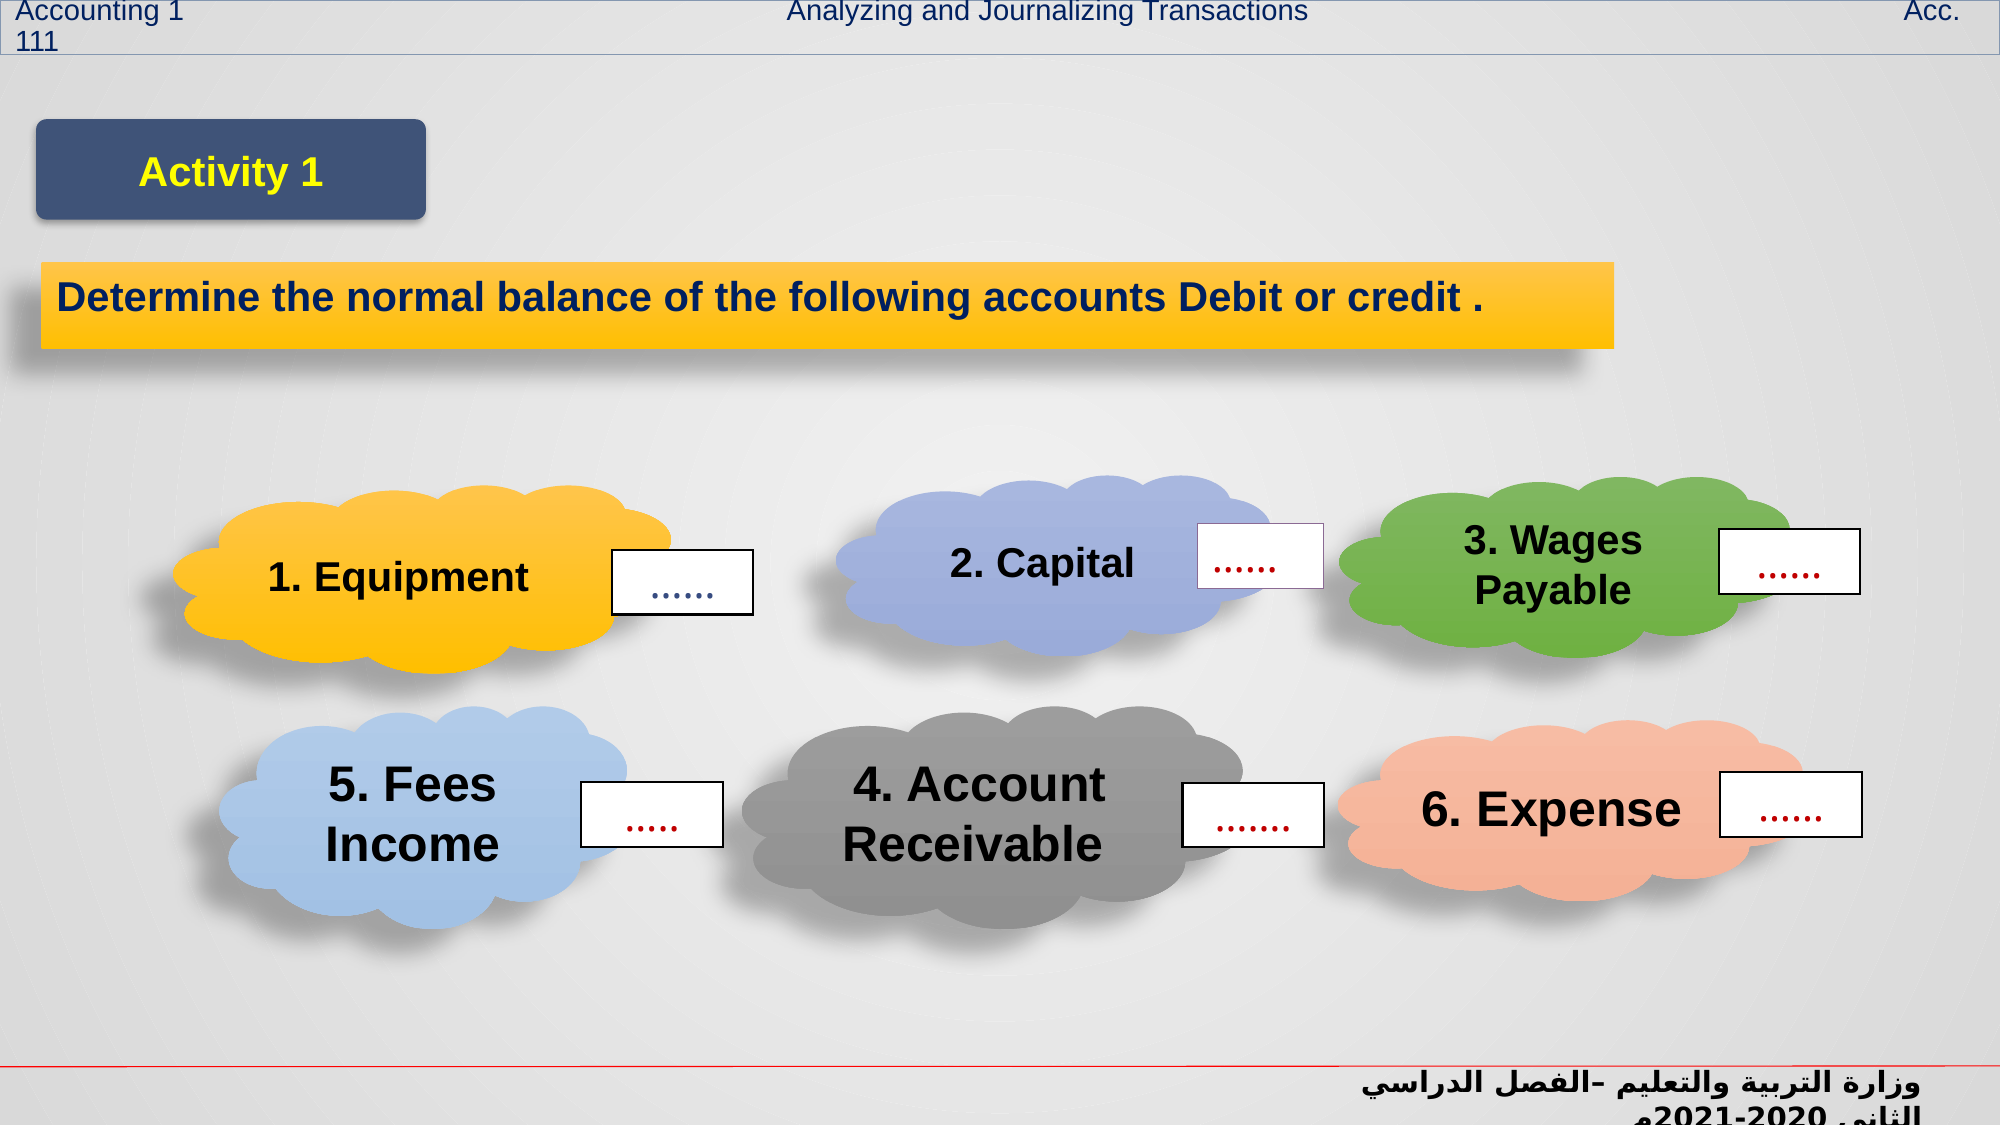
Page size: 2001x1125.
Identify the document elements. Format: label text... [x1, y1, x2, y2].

text_box Accounting 1 Analyzing and Journalizing Transactions Acc. 111 [0, 0, 2000, 55]
text_box Determine the normal balance of the following accounts Debit or credit . [41, 262, 1615, 349]
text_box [0, 1065, 2000, 1125]
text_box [173, 474, 1862, 929]
text_box Activity 1 [34, 118, 427, 221]
